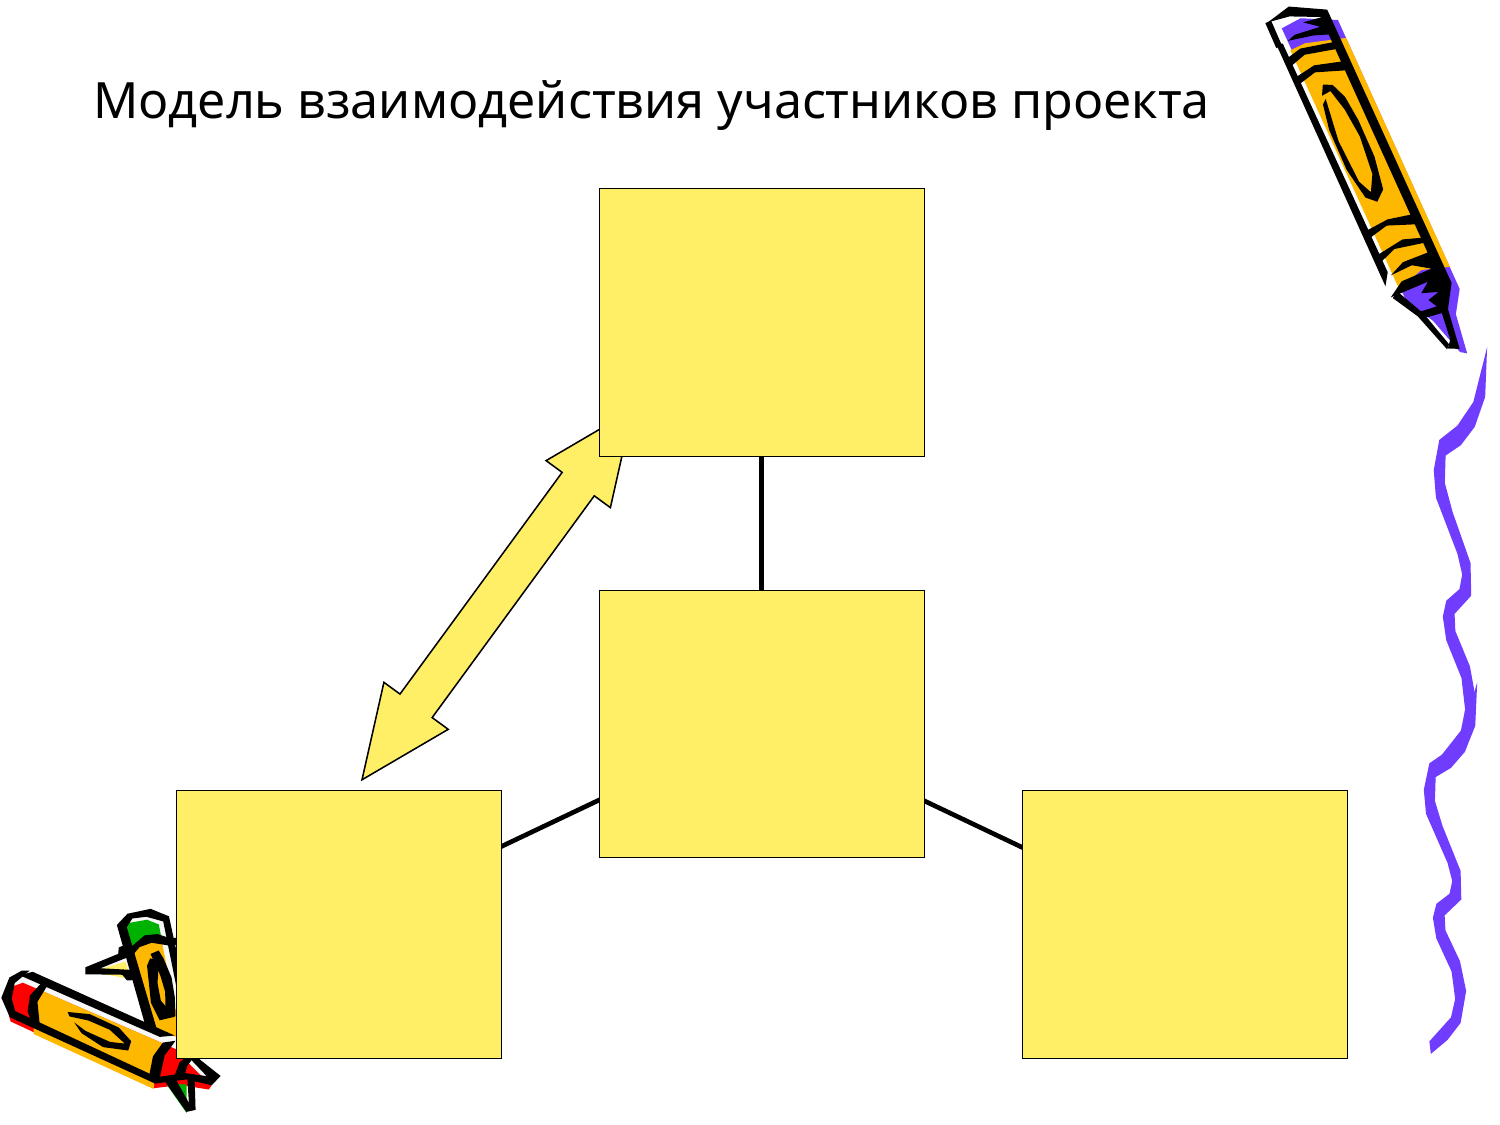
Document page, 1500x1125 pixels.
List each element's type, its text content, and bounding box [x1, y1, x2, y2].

title Модель взаимодействия участников проекта [40, 77, 1263, 157]
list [0, 160, 1500, 1125]
